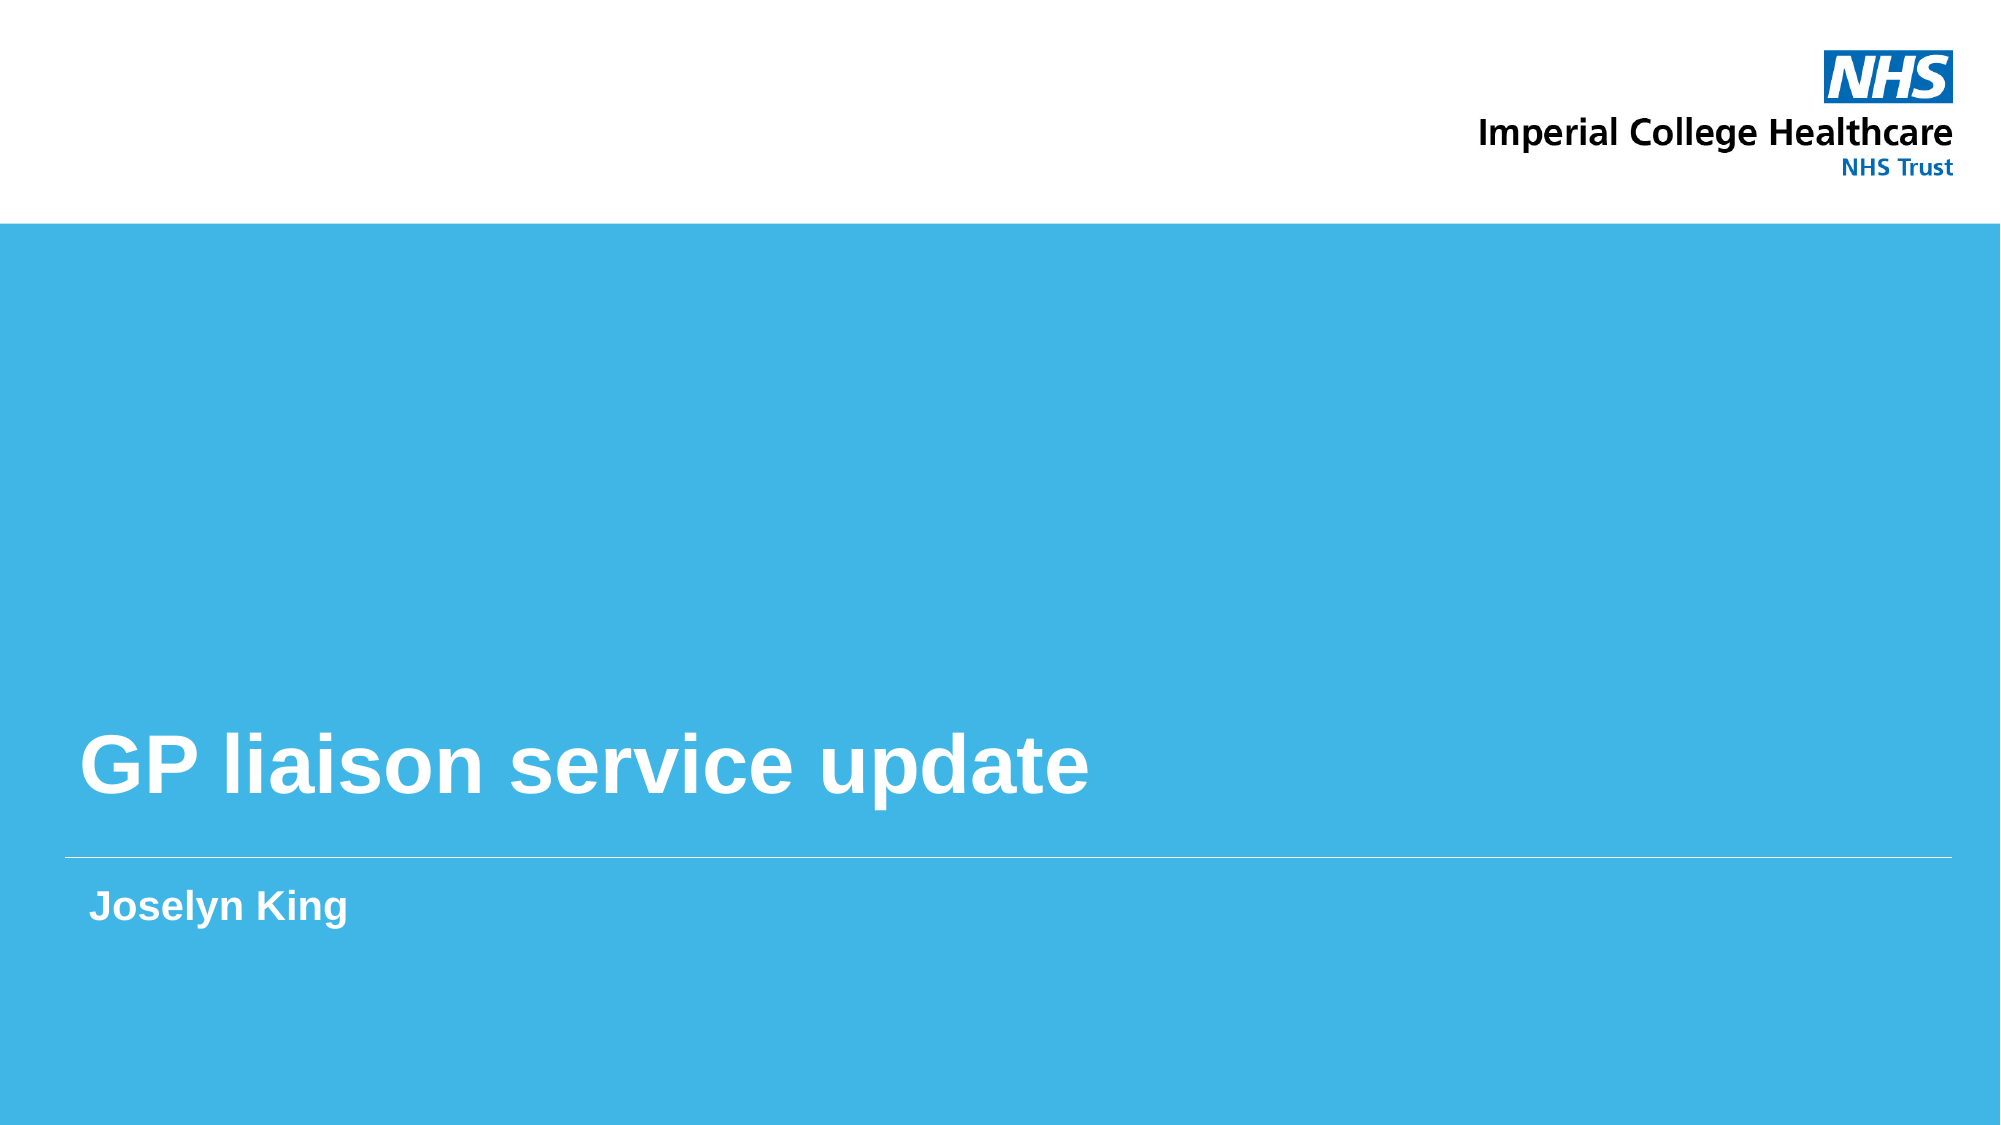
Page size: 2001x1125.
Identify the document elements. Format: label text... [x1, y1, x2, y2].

picture [1479, 50, 1953, 176]
title GP liaison service update [64, 223, 1953, 819]
list Joselyn King [88, 876, 1972, 933]
